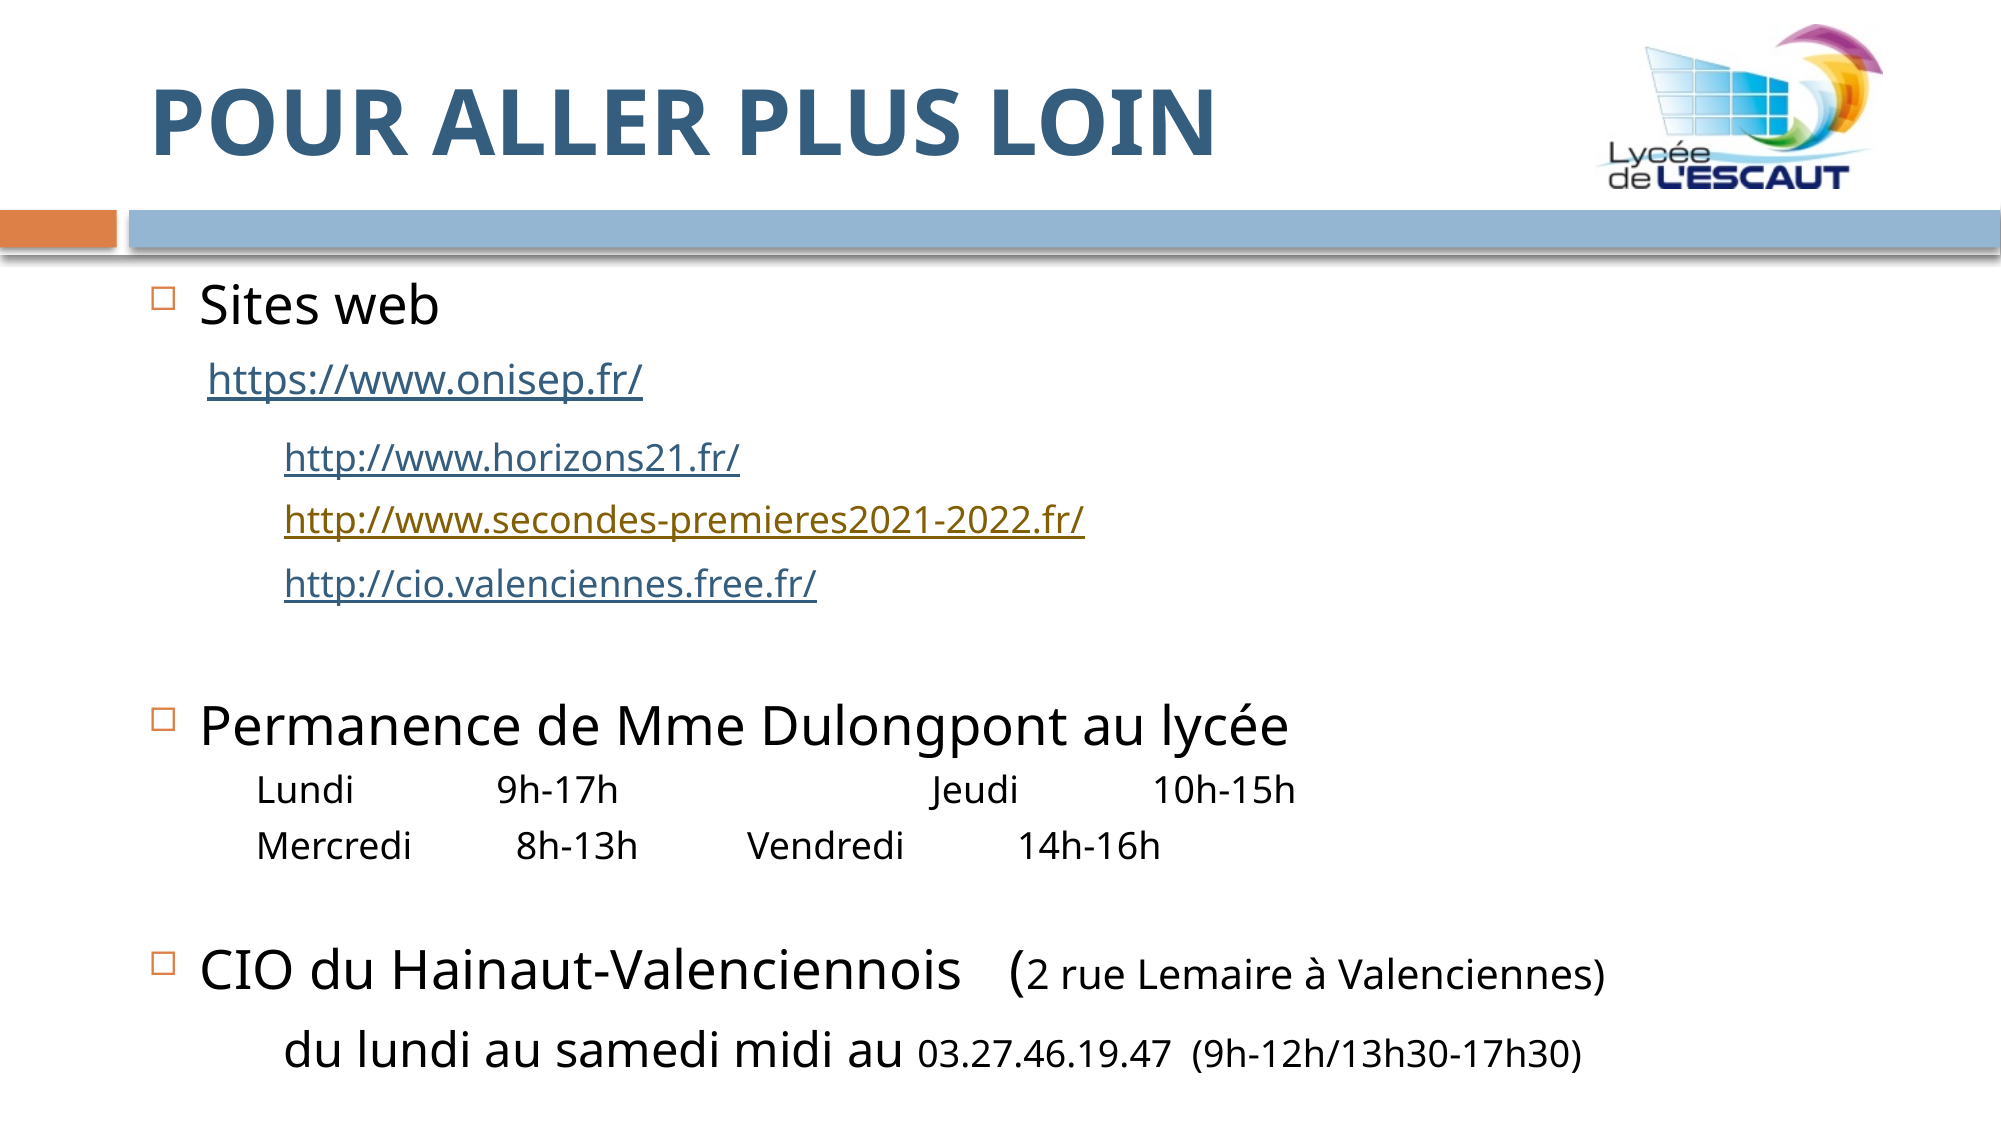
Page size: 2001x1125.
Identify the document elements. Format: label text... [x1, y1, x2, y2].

picture [1595, 24, 1884, 189]
list Sites web https://www.onisep.fr/ http://www.horizons21.fr/ http://www.secondes-premieres2021-2022.fr/ http://cio.valenciennes.free.fr/ Permanence de Mme Dulongpont au lycée Lundi 9h-17h Jeudi 10h-15h Mercredi 8h-13h Vendredi 14h-16h CIO du Hainaut-Valenciennois (2 rue Lemaire à Valenciennes) du lundi au samedi midi au 03.27.46.19.47 (9h-12h/13h30-17h30) [133, 262, 1918, 1088]
title Pour aller plus loin [133, 37, 1918, 200]
